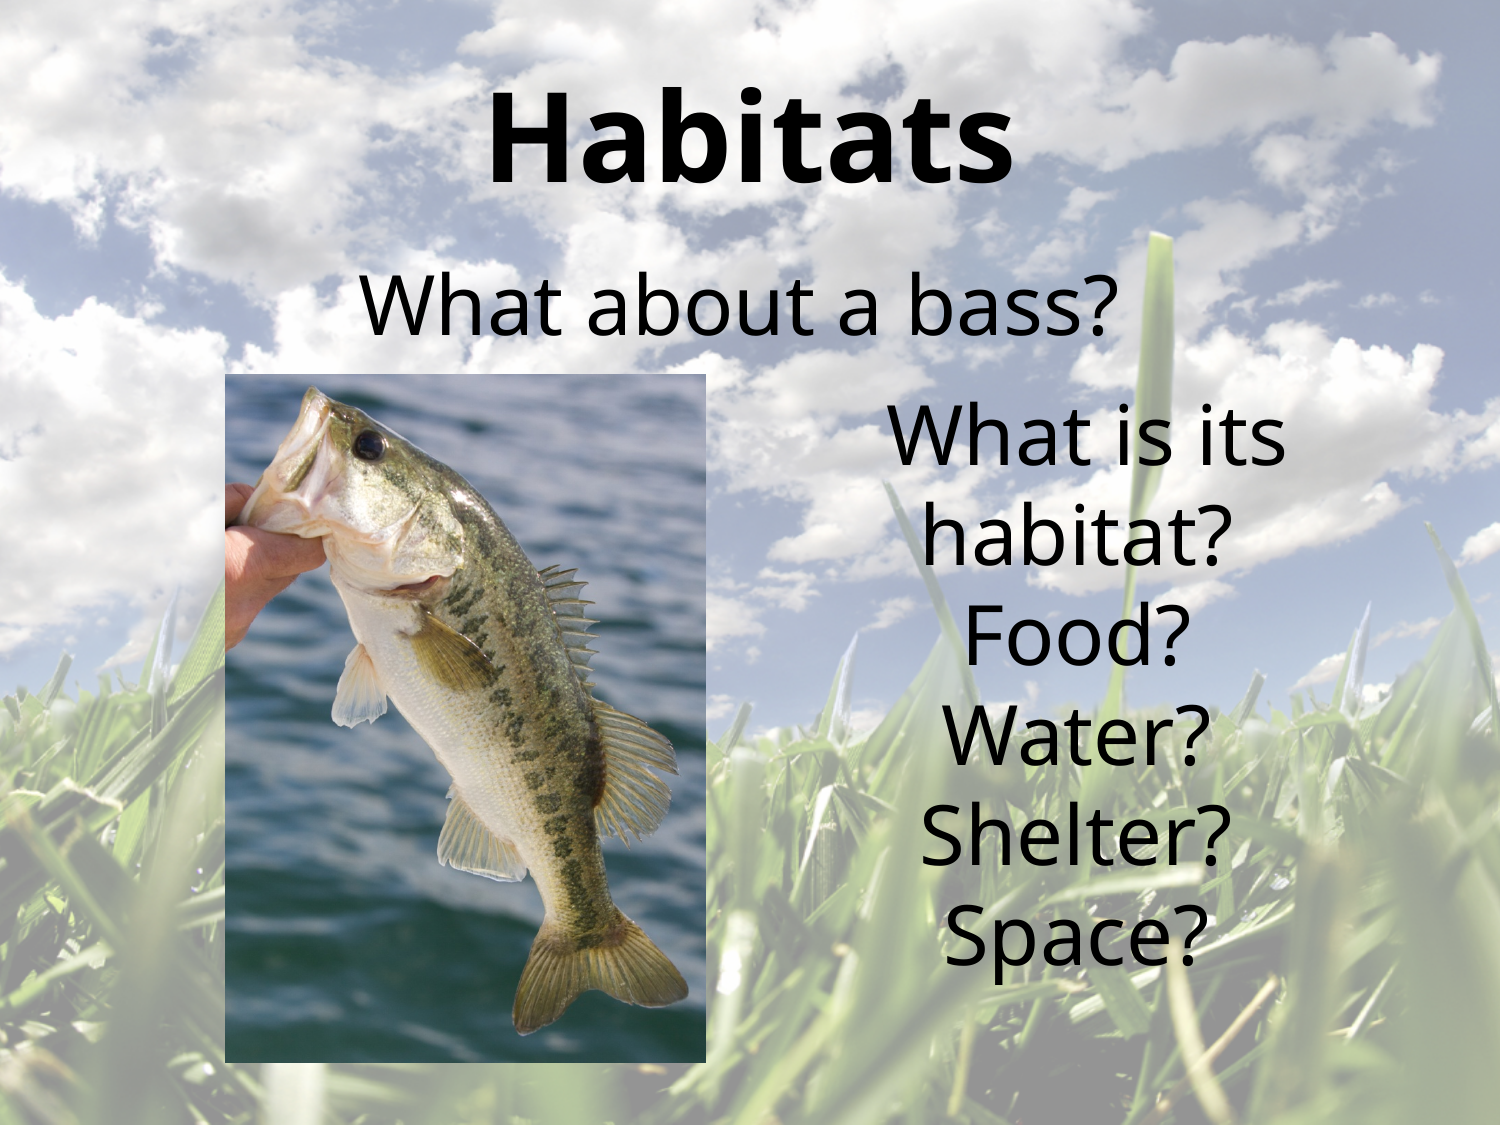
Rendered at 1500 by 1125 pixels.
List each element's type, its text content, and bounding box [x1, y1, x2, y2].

text_box Habitats What about a bass? [125, 50, 1375, 360]
text_box What is its habitat? Food? Water? Shelter? Space? [824, 374, 1350, 1035]
picture [224, 374, 706, 1063]
